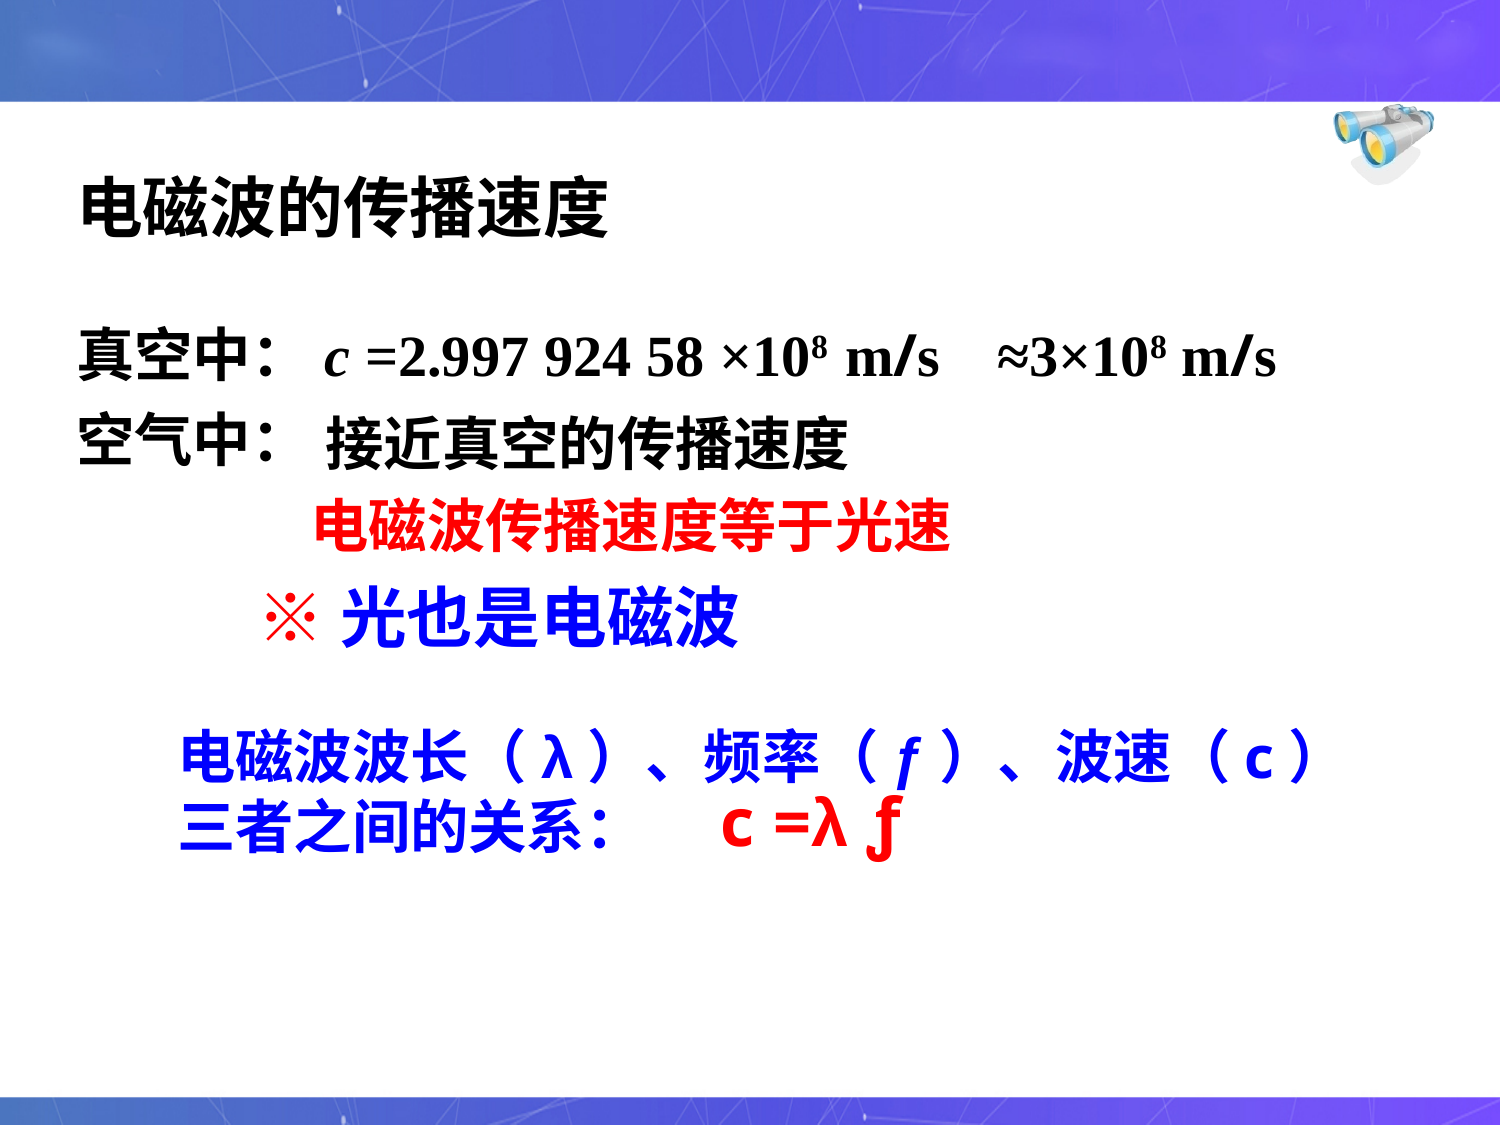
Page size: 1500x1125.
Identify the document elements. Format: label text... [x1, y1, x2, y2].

text_box c =2.997 924 58 ×108 m/s [179, 303, 1500, 403]
text_box 空气中： [61, 395, 325, 481]
text_box 电磁波的传播速度 [61, 158, 1017, 254]
text_box 真空中： [61, 310, 325, 395]
text_box 电磁波传播速度等于光速 [179, 480, 1246, 569]
picture [0, 0, 1500, 1125]
text_box 电磁波波长（λ）、频率（ƒ）、波速（c） 三者之间的关系： [162, 712, 1362, 868]
text_box ※光也是电磁波 [242, 569, 756, 663]
text_box 接近真空的传播速度 [325, 395, 914, 480]
text_box ≈3×108 m/s [982, 310, 1307, 396]
text_box c =λ ƒ [706, 772, 933, 867]
